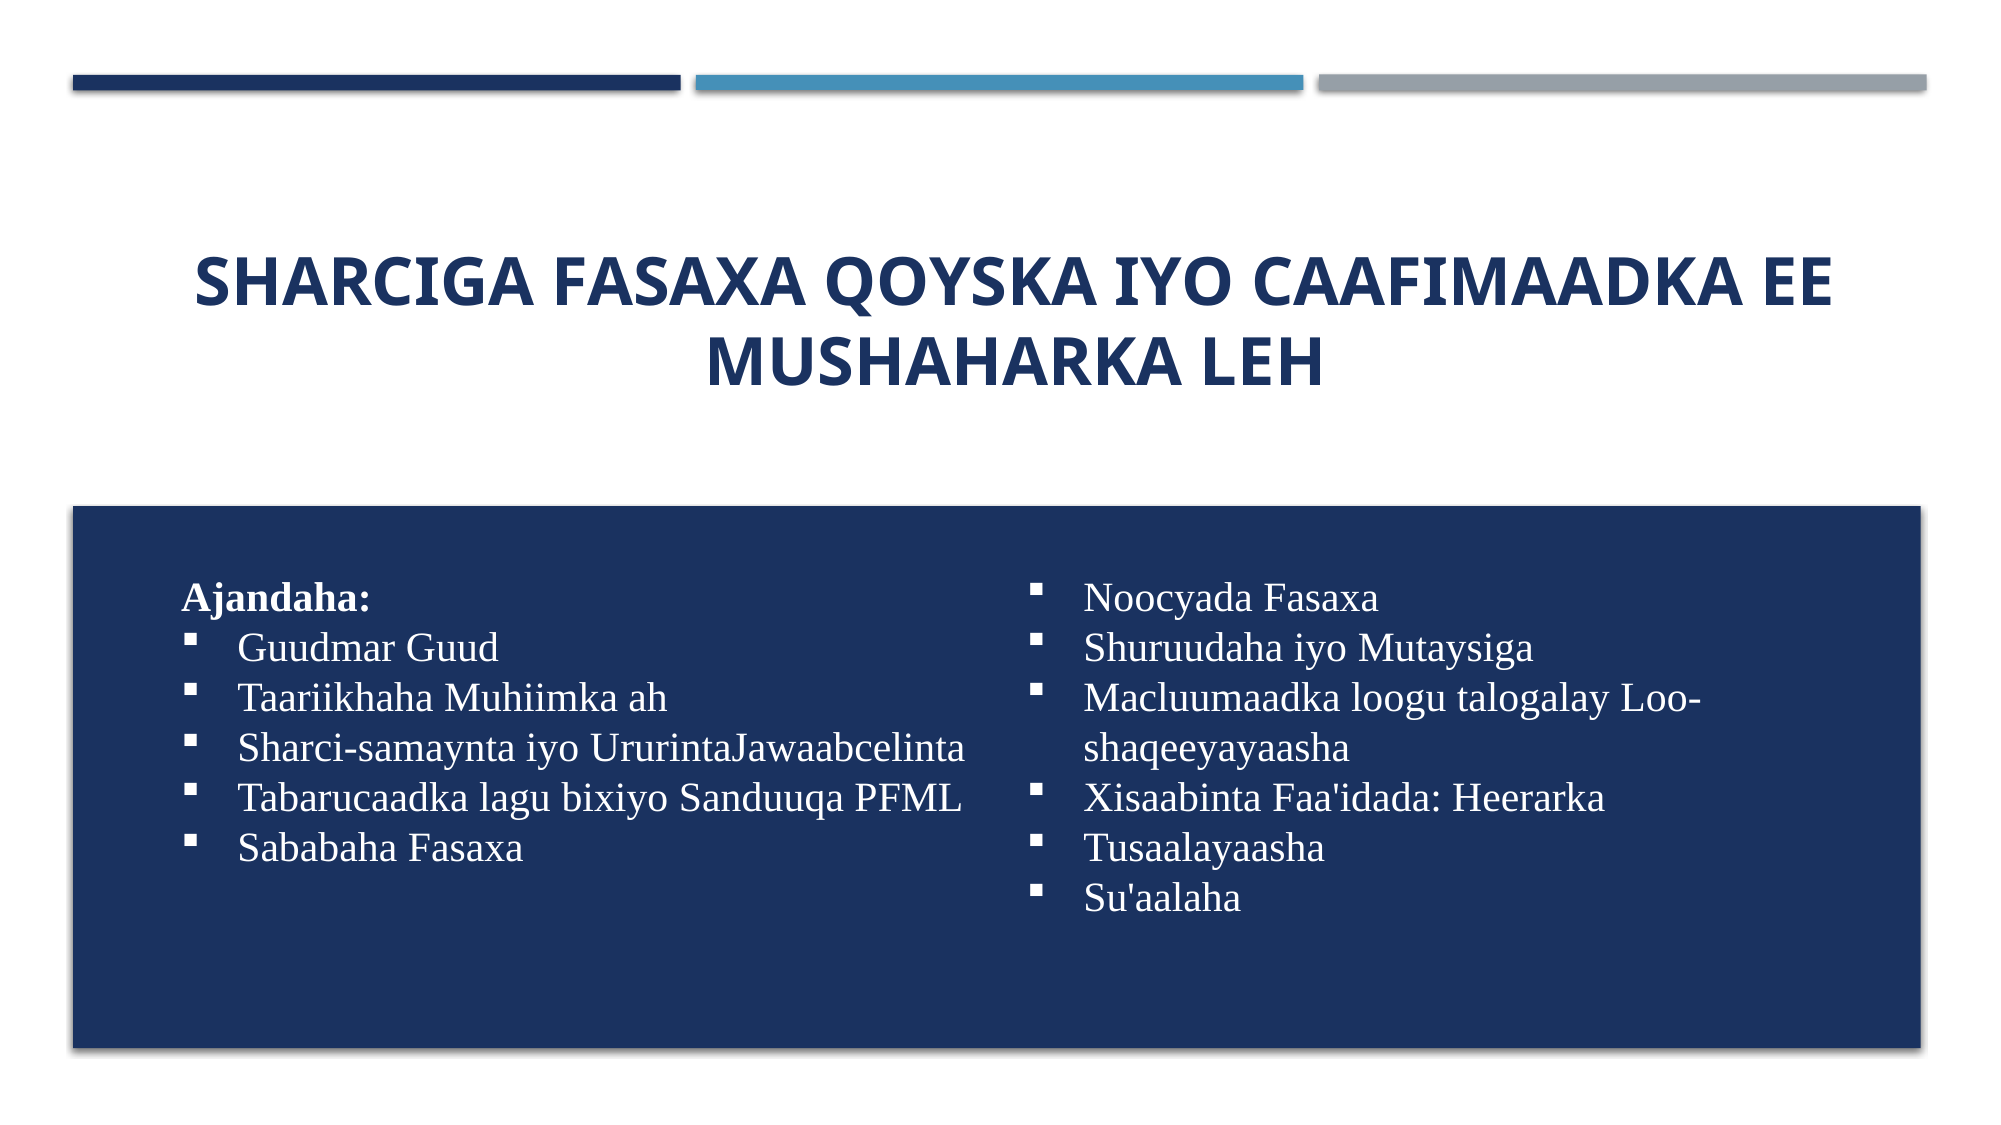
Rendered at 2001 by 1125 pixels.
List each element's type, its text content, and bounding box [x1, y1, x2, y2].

title Sharciga Fasaxa Qoyska iyo Caafimaadka ee Mushaharka Leh [113, 164, 1918, 407]
text_box Ajandaha: Guudmar Guud Taariikhaha Muhiimka ah Sharci-samaynta iyo UrurintaJawaabcelinta Tabarucaadka lagu bixiyo Sanduuqa PFML Sababaha Fasaxa Noocyada Fasaxa Shuruudaha iyo Mutaysiga Macluumaadka loogu talogalay Loo-shaqeeyayaasha Xisaabinta Faa'idada: Heerarka Tusaalayaasha Su'aalaha [166, 562, 1888, 932]
